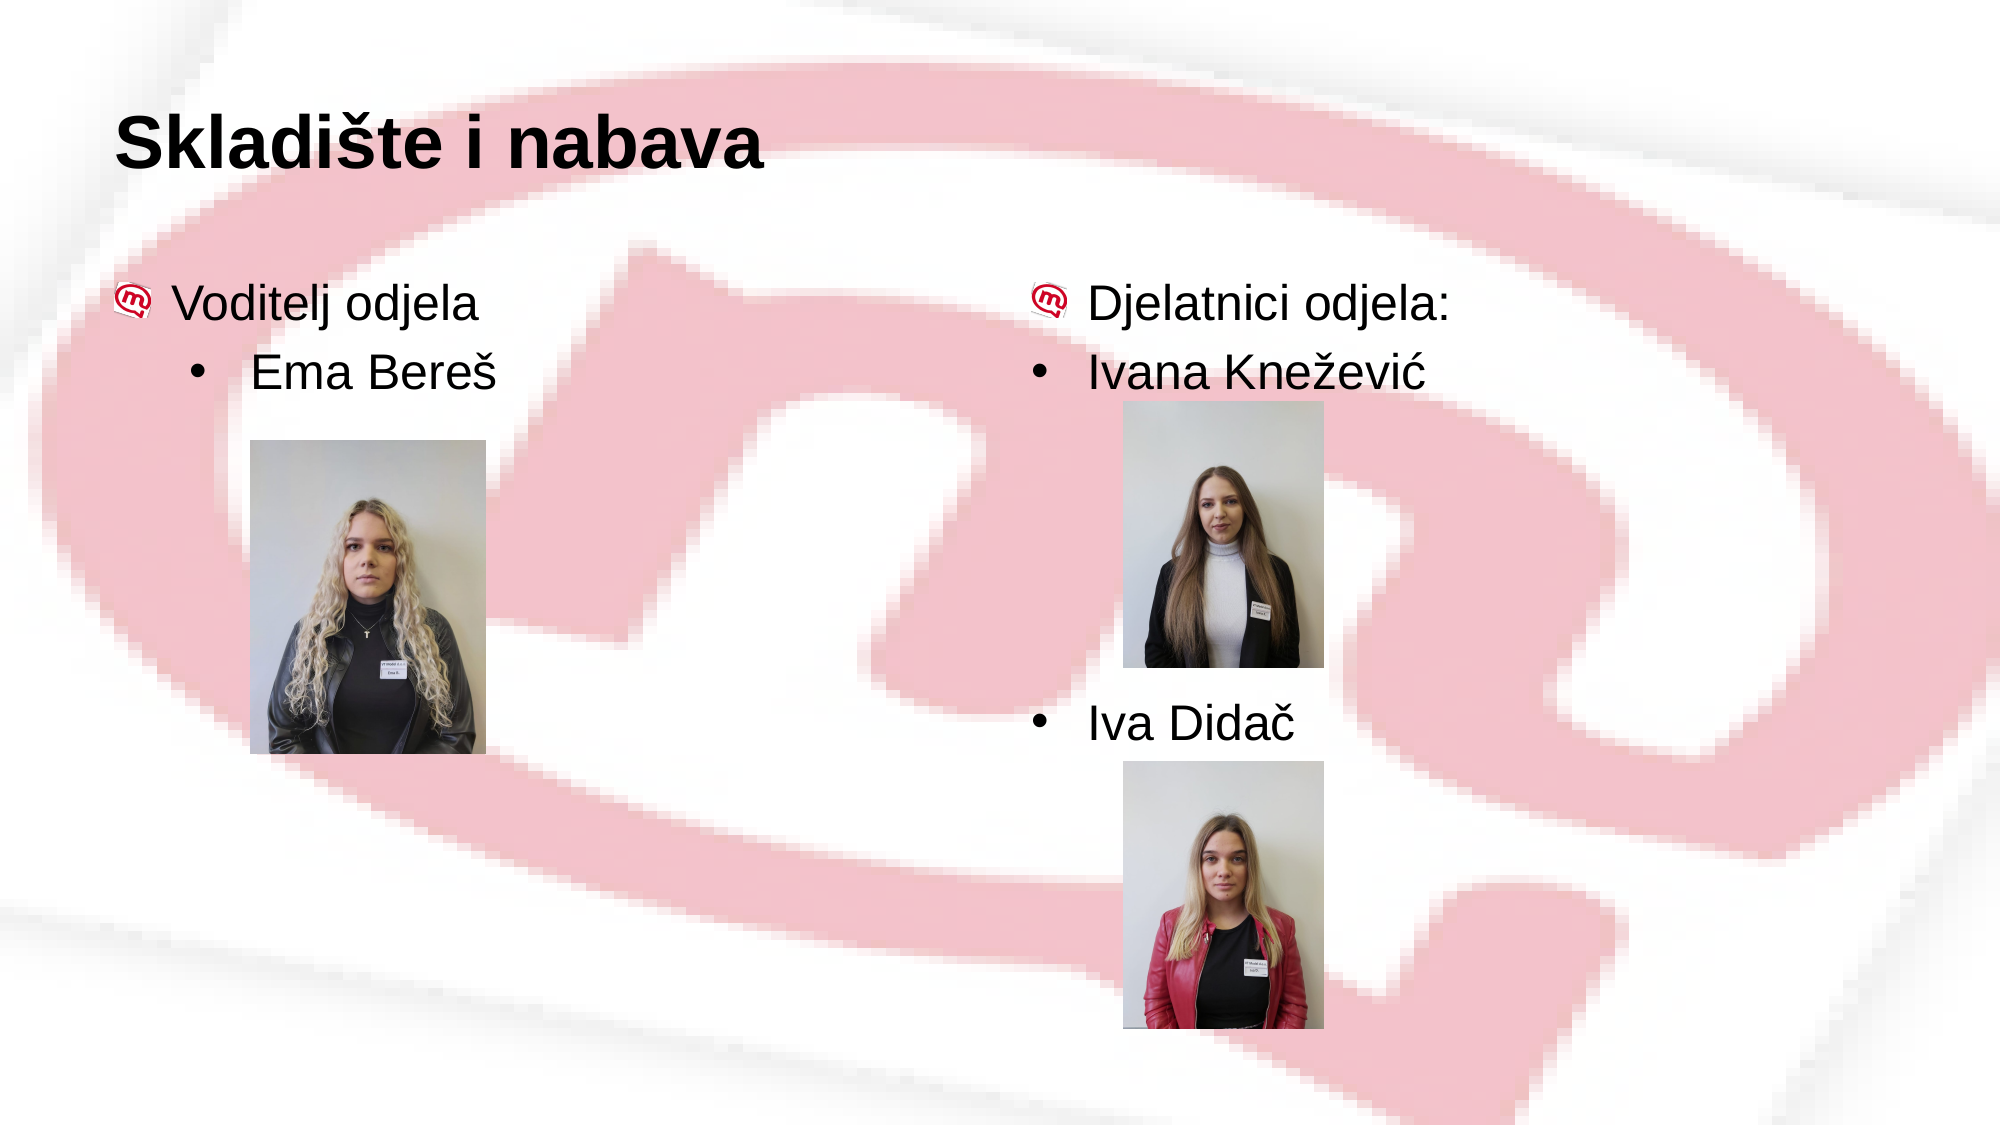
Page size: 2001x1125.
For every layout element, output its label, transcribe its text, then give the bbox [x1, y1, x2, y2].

list Voditelj odjela Ema Bereš [99, 262, 984, 1005]
picture [250, 440, 486, 755]
picture [1123, 401, 1324, 668]
picture [114, 282, 151, 318]
picture [1123, 761, 1324, 1029]
picture [1031, 282, 1067, 318]
title Skladište i nabava [99, 45, 1900, 233]
list Djelatnici odjela: Ivana Knežević Iva Didač [1016, 262, 1900, 1005]
